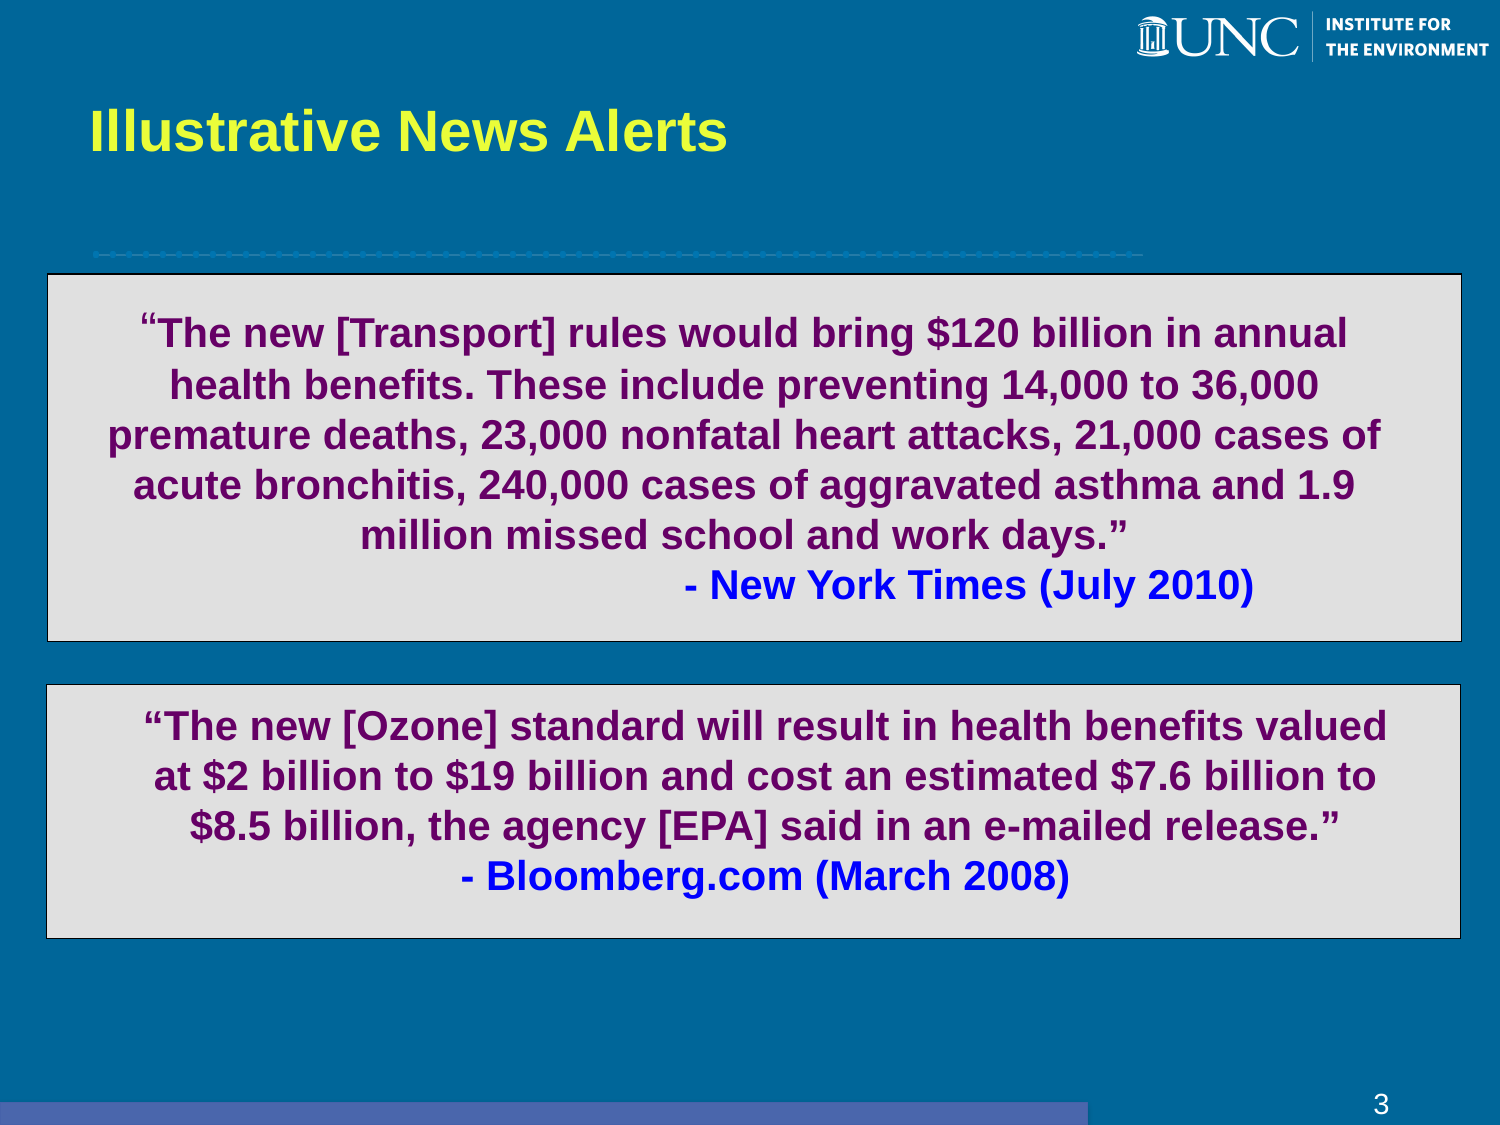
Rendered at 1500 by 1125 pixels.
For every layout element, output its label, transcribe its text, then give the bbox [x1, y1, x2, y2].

picture [1429, 44, 1438, 55]
picture [1442, 19, 1449, 30]
picture [1442, 44, 1454, 55]
text_box [46, 684, 1461, 939]
text_box [47, 273, 1462, 642]
title Illustrative News Alerts [75, 17, 1425, 253]
text_box “The new [Ozone] standard will result in health benefits valued at $2 billion to $19 billion and cost an estimated $7.6 billion to $8.5 billion, the agency [EPA] said in an e-mailed release.” - Bloomberg.com (March 2008) [107, 691, 1424, 907]
picture [1480, 44, 1488, 55]
picture [1458, 44, 1464, 55]
picture [1429, 19, 1439, 30]
picture [1468, 44, 1477, 55]
text_box “The new [Transport] rules would bring $120 billion in annual health benefits. These include preventing 14,000 to 36,000 premature deaths, 23,000 nonfatal heart attacks, 21,000 cases of acute bronchitis, 240,000 cases of aggravated asthma and 1.9 million missed school and work days.” - New York Times (July 2010) [72, 290, 1417, 615]
